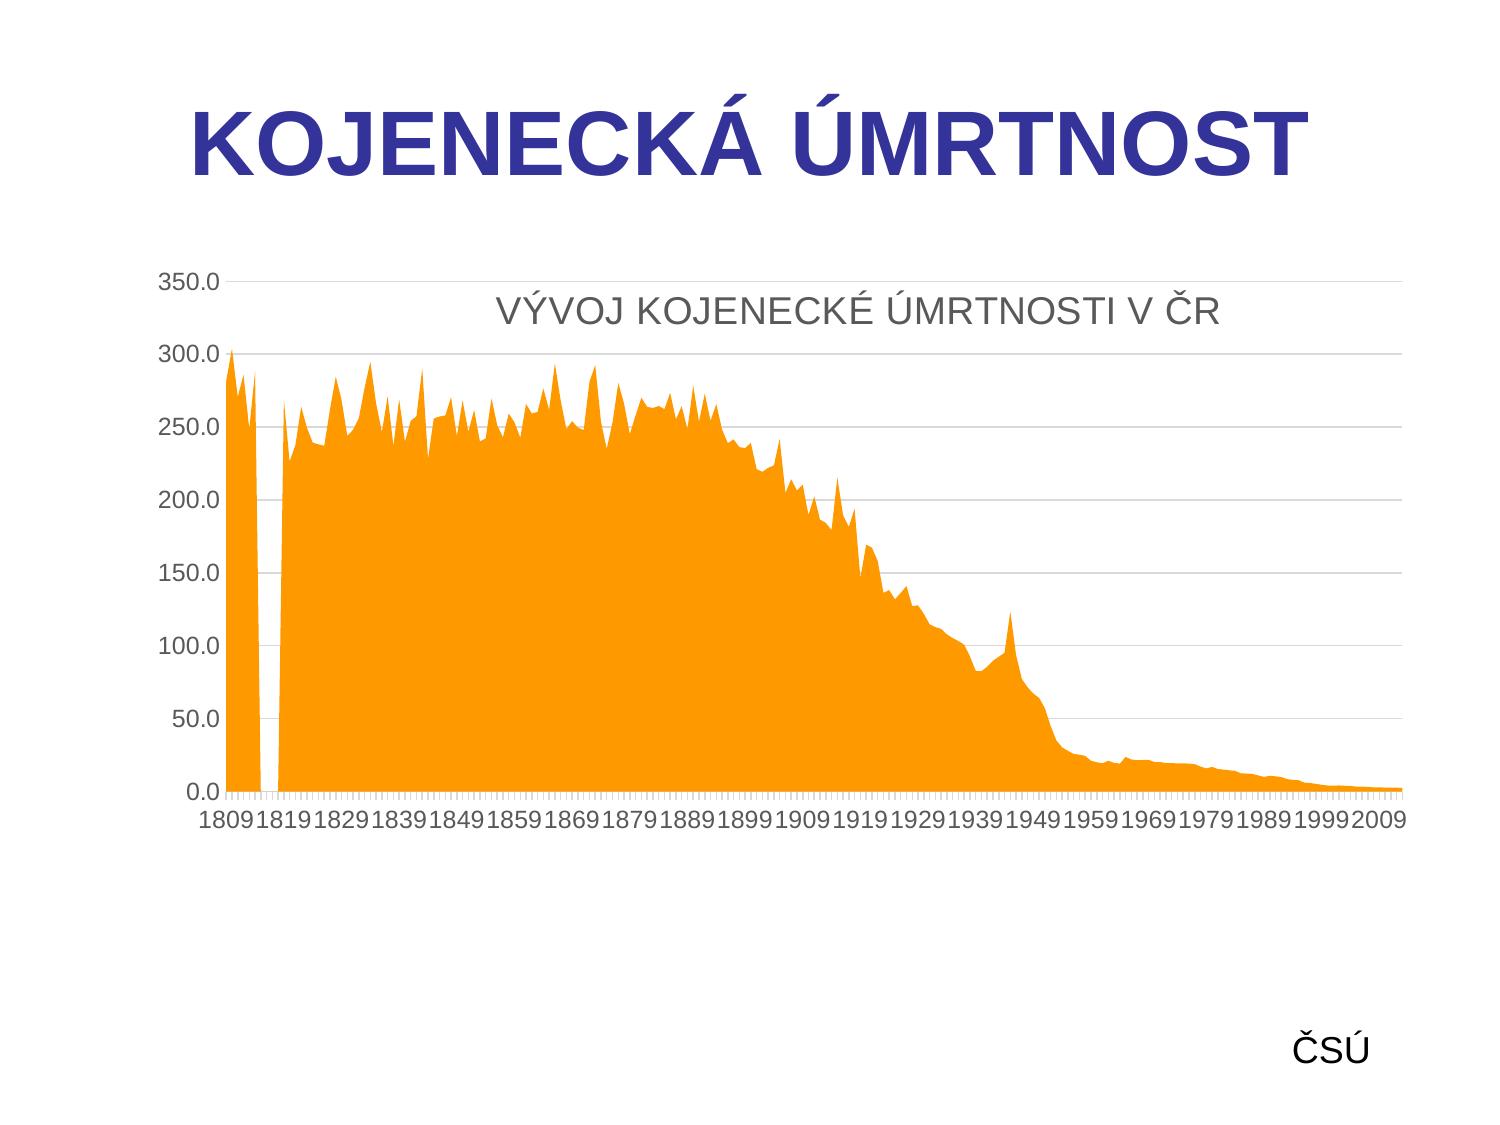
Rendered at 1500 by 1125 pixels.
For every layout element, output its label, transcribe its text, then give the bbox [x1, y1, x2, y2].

chart [74, 262, 1426, 1006]
title KOJENECKÁ ÚMRTNOST [75, 45, 1425, 233]
text_box ČSÚ [1277, 1018, 1442, 1079]
